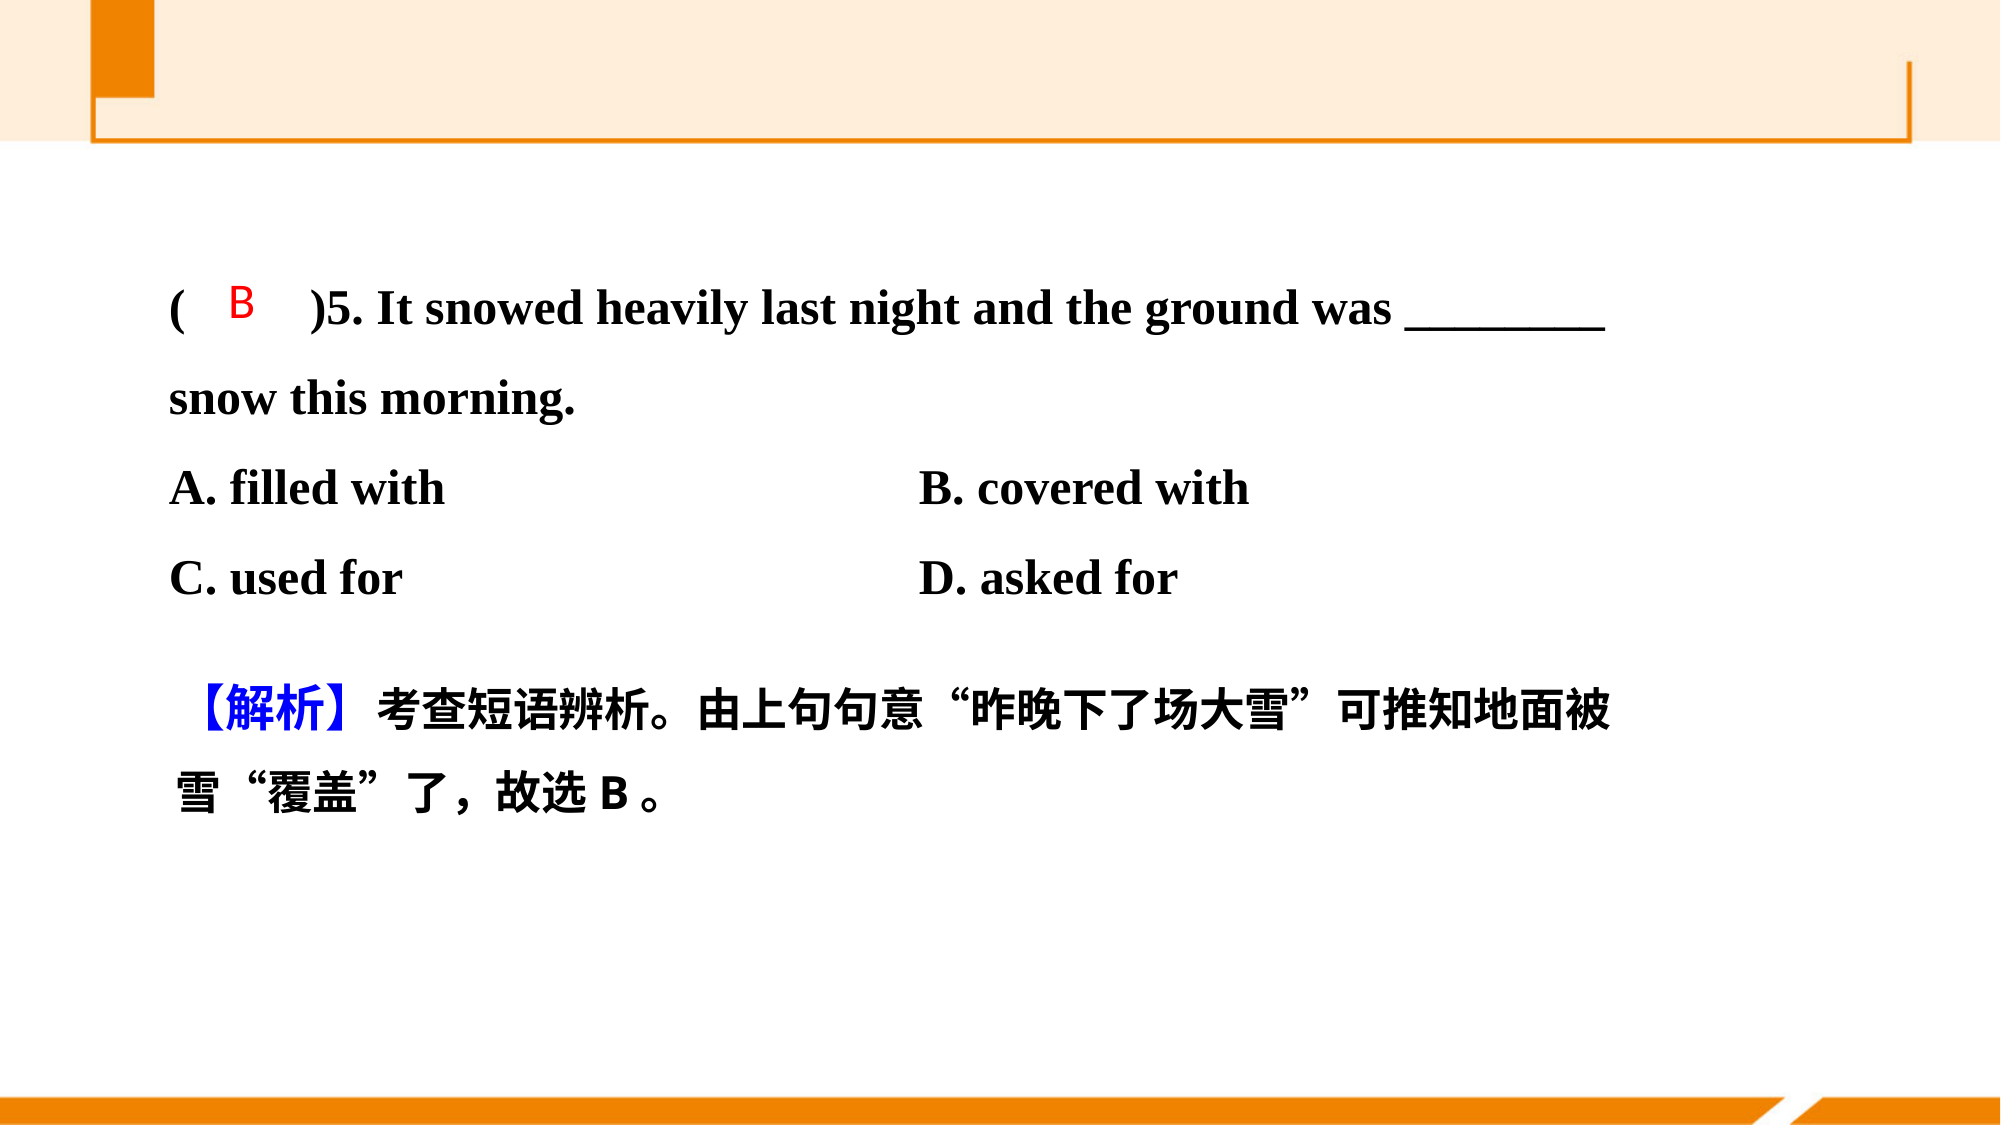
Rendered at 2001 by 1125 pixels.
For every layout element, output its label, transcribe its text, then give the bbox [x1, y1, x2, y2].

text_box ( )5. It snowed heavily last night and the ground was ________ snow this morning. A. filled with B. covered with C. used for D. asked for [154, 236, 1728, 612]
picture [0, 0, 2001, 1125]
text_box 【解析】考查短语辨析。由上句句意“昨晚下了场大雪”可推知地面被雪“覆盖”了，故选B。 [161, 638, 1642, 826]
text_box B [213, 261, 271, 336]
